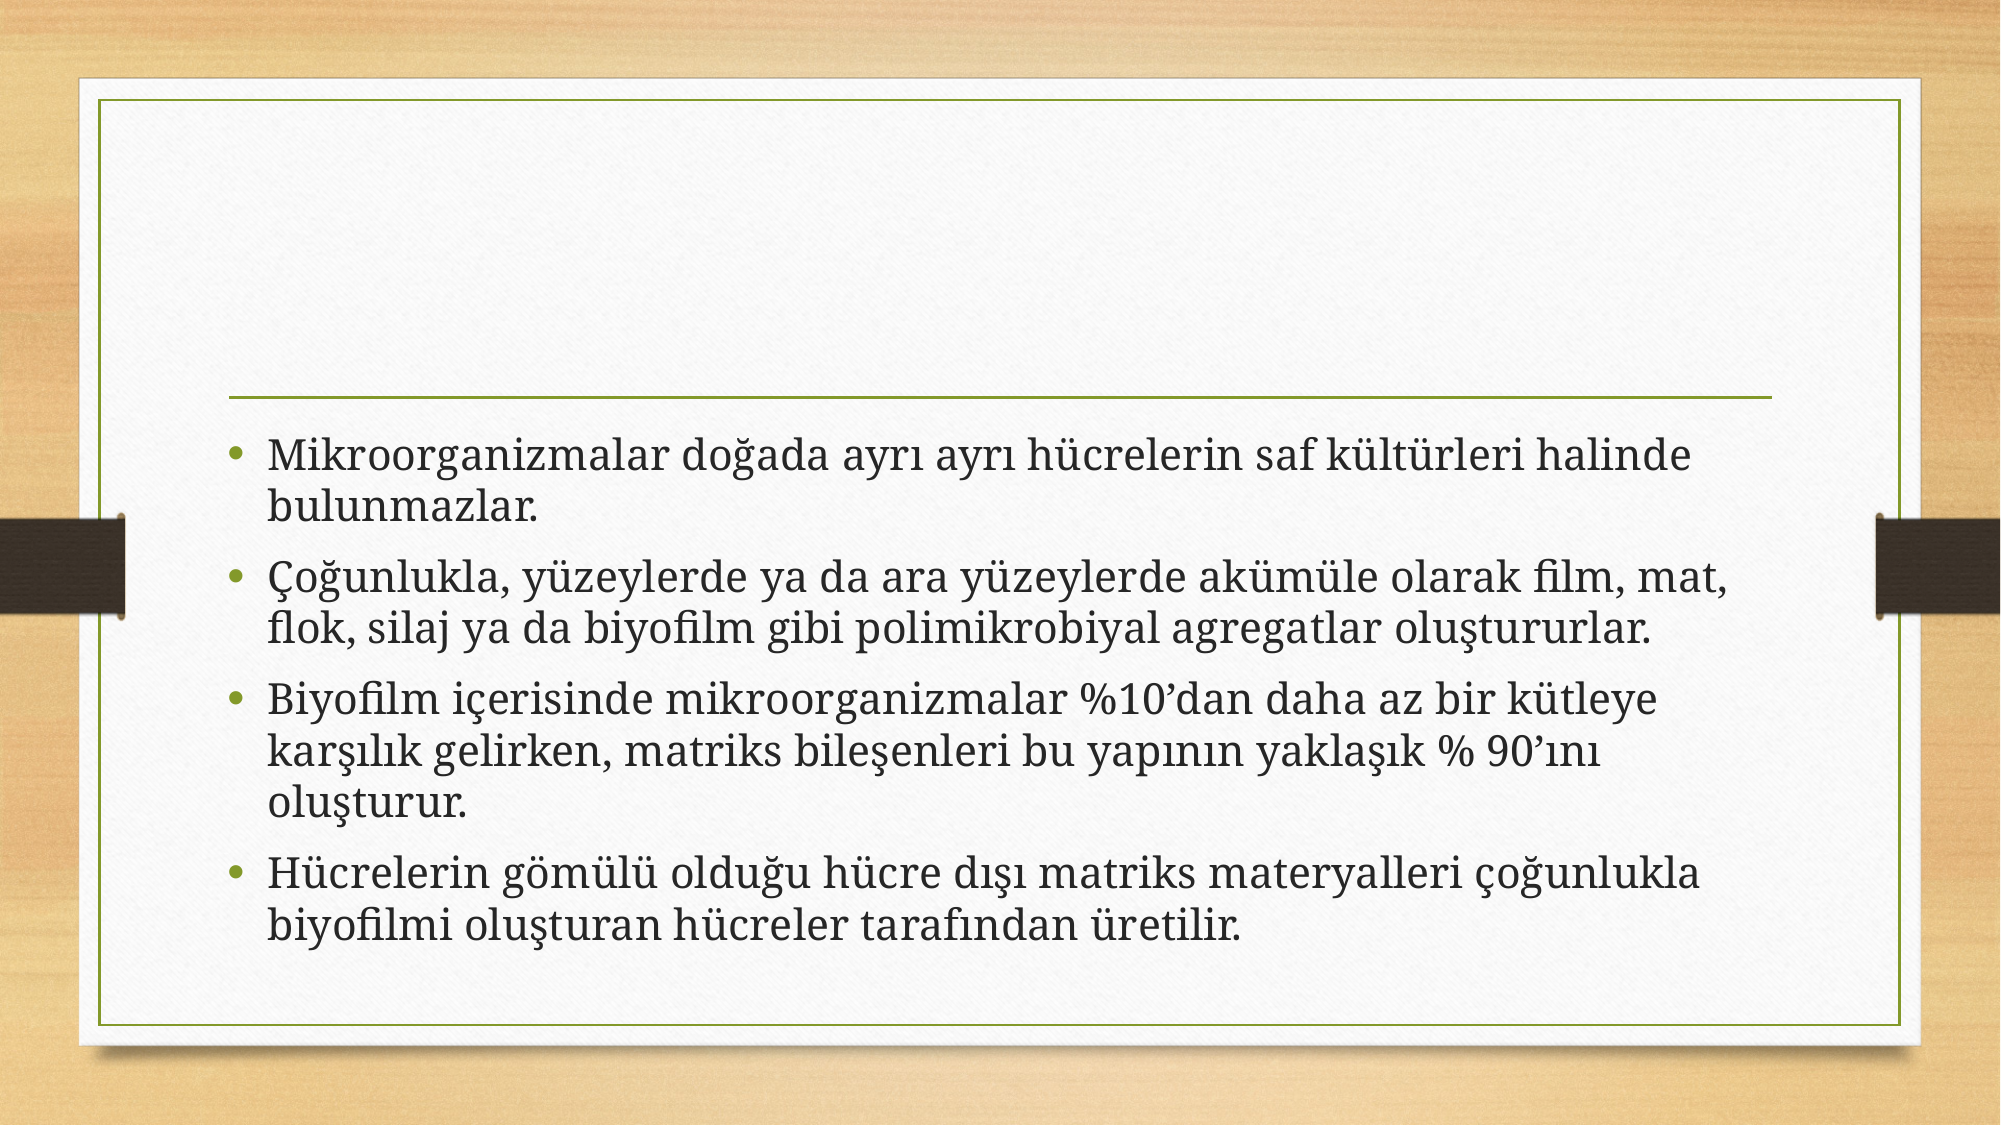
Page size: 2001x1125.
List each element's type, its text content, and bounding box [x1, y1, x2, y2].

list Mikroorganizmalar doğada ayrı ayrı hücrelerin saf kültürleri halinde bulunmazlar. Çoğunlukla, yüzeylerde ya da ara yüzeylerde akümüle olarak film, mat, flok, silaj ya da biyofilm gibi polimikrobiyal agregatlar oluştururlar. Biyofilm içerisinde mikroorganizmalar %10’dan daha az bir kütleye karşılık gelirken, matriks bileşenleri bu yapının yaklaşık % 90’ını oluşturur. Hücrelerin gömülü olduğu hücre dışı matriks materyalleri çoğunlukla biyofilmi oluşturan hücreler tarafından üretilir. [212, 419, 1788, 964]
picture [0, 0, 2001, 1125]
